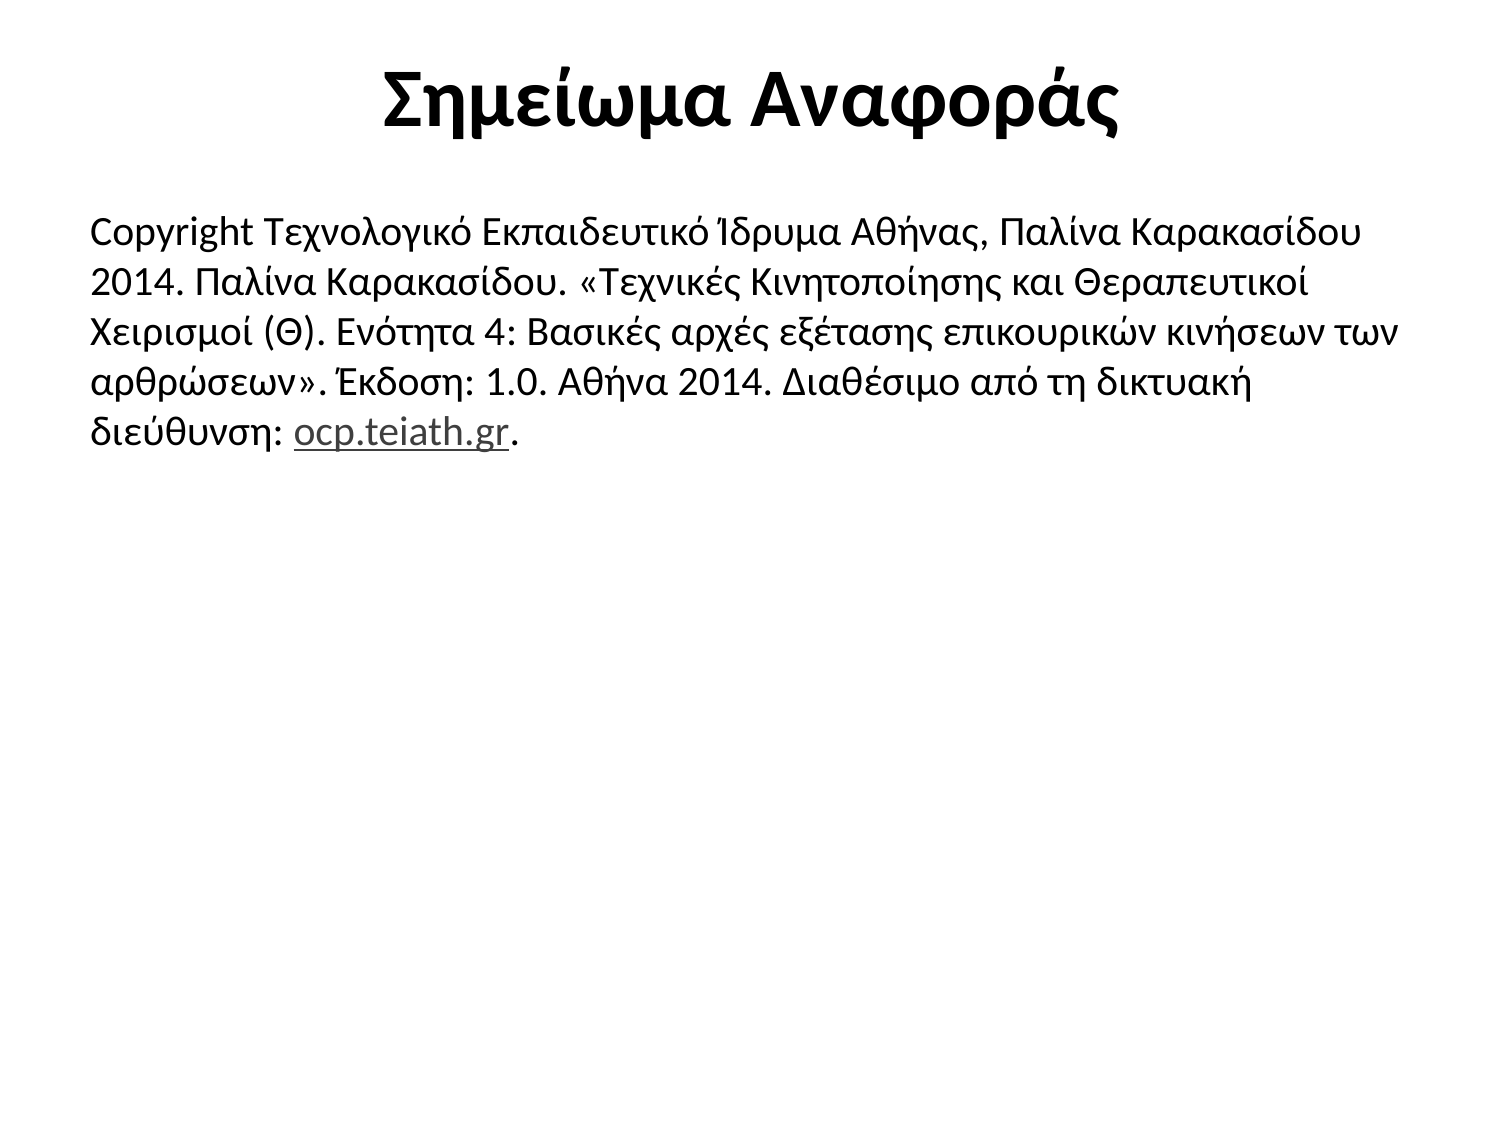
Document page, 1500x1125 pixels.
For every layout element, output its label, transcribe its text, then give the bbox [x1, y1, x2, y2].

title Σημείωμα Αναφοράς [76, 19, 1427, 169]
list Copyright Τεχνολογικό Εκπαιδευτικό Ίδρυμα Αθήνας, Παλίνα Καρακασίδου 2014. Παλίνα Καρακασίδου. «Τεχνικές Κινητοποίησης και Θεραπευτικοί Χειρισμοί (Θ). Ενότητα 4: Βασικές αρχές εξέτασης επικουρικών κινήσεων των αρθρώσεων». Έκδοση: 1.0. Αθήνα 2014. Διαθέσιμο από τη δικτυακή διεύθυνση: ocp.teiath.gr. [75, 196, 1425, 1024]
